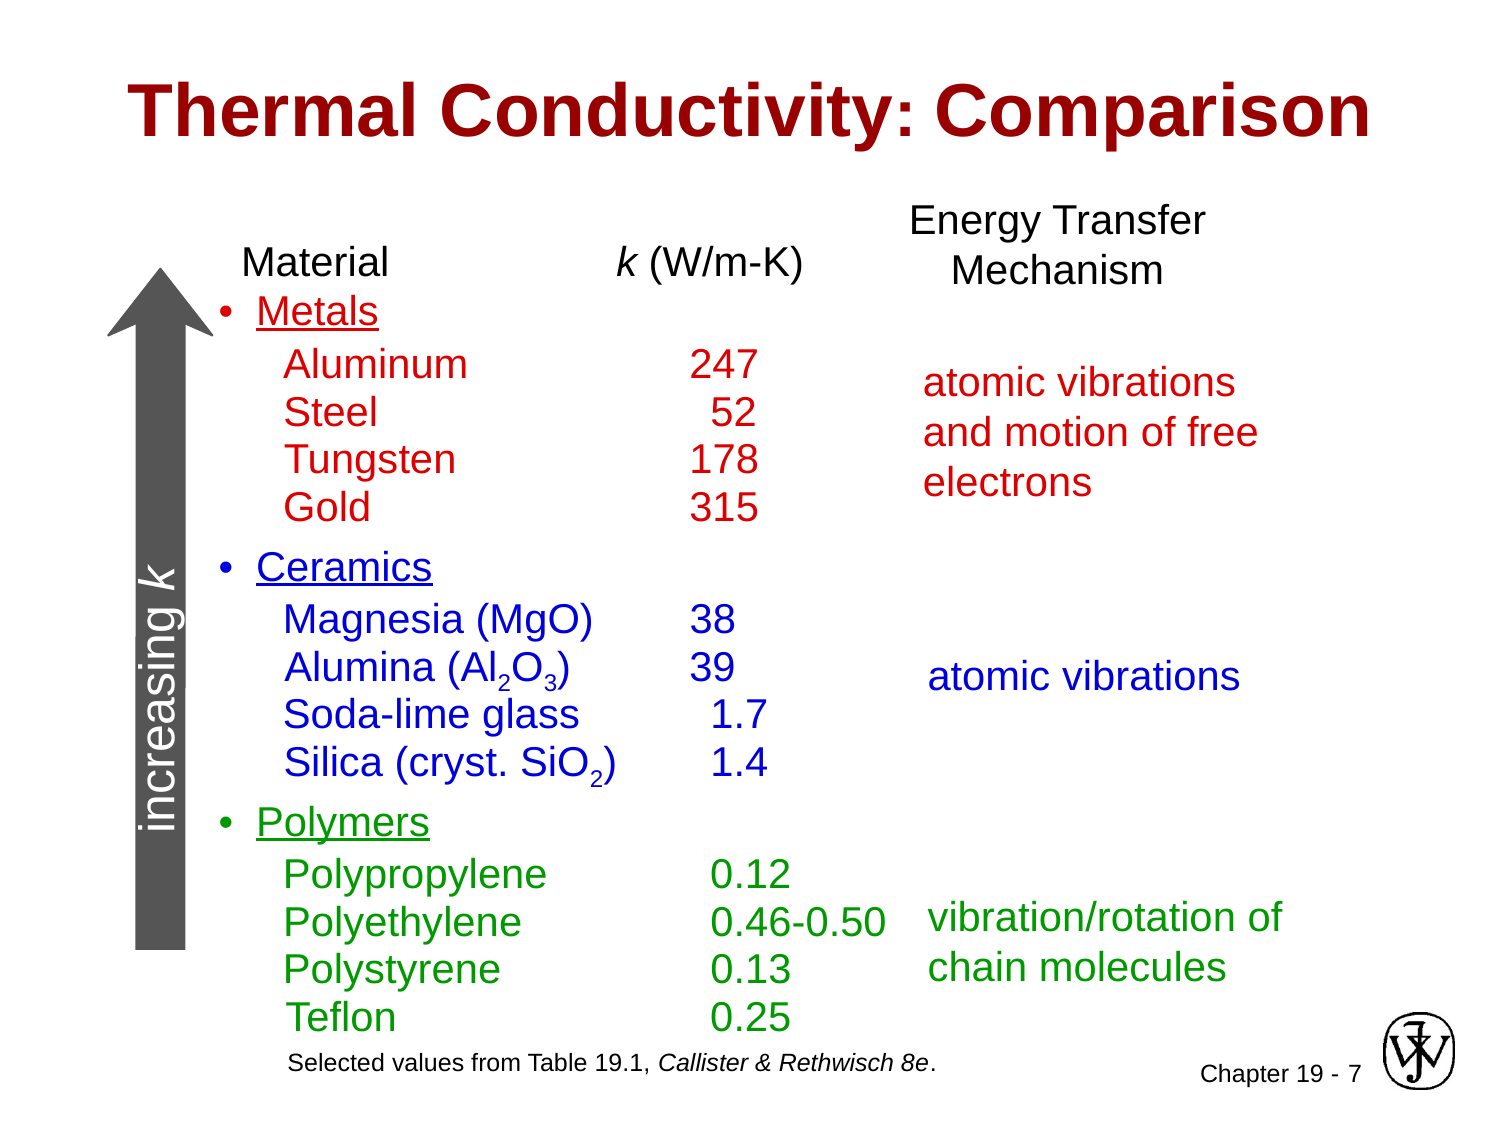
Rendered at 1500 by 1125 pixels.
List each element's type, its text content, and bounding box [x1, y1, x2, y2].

text_box k (W/m-K) [616, 234, 805, 285]
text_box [283, 432, 771, 483]
text_box Selected values from Table 19.1, Callister & Rethwisch 8e. [287, 1047, 981, 1077]
text_box atomic vibrations and motion of free electrons [922, 354, 1290, 505]
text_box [218, 793, 1286, 1040]
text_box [283, 384, 769, 431]
text_box [49, 62, 1463, 150]
text_box Material [240, 234, 390, 285]
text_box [283, 336, 760, 384]
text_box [218, 539, 1241, 786]
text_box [283, 479, 760, 531]
slide_number 7 [1258, 1050, 1453, 1110]
text_box • Metals [218, 284, 380, 335]
picture [1383, 1012, 1455, 1090]
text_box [107, 268, 213, 951]
text_box Energy Transfer Mechanism [908, 192, 1207, 293]
